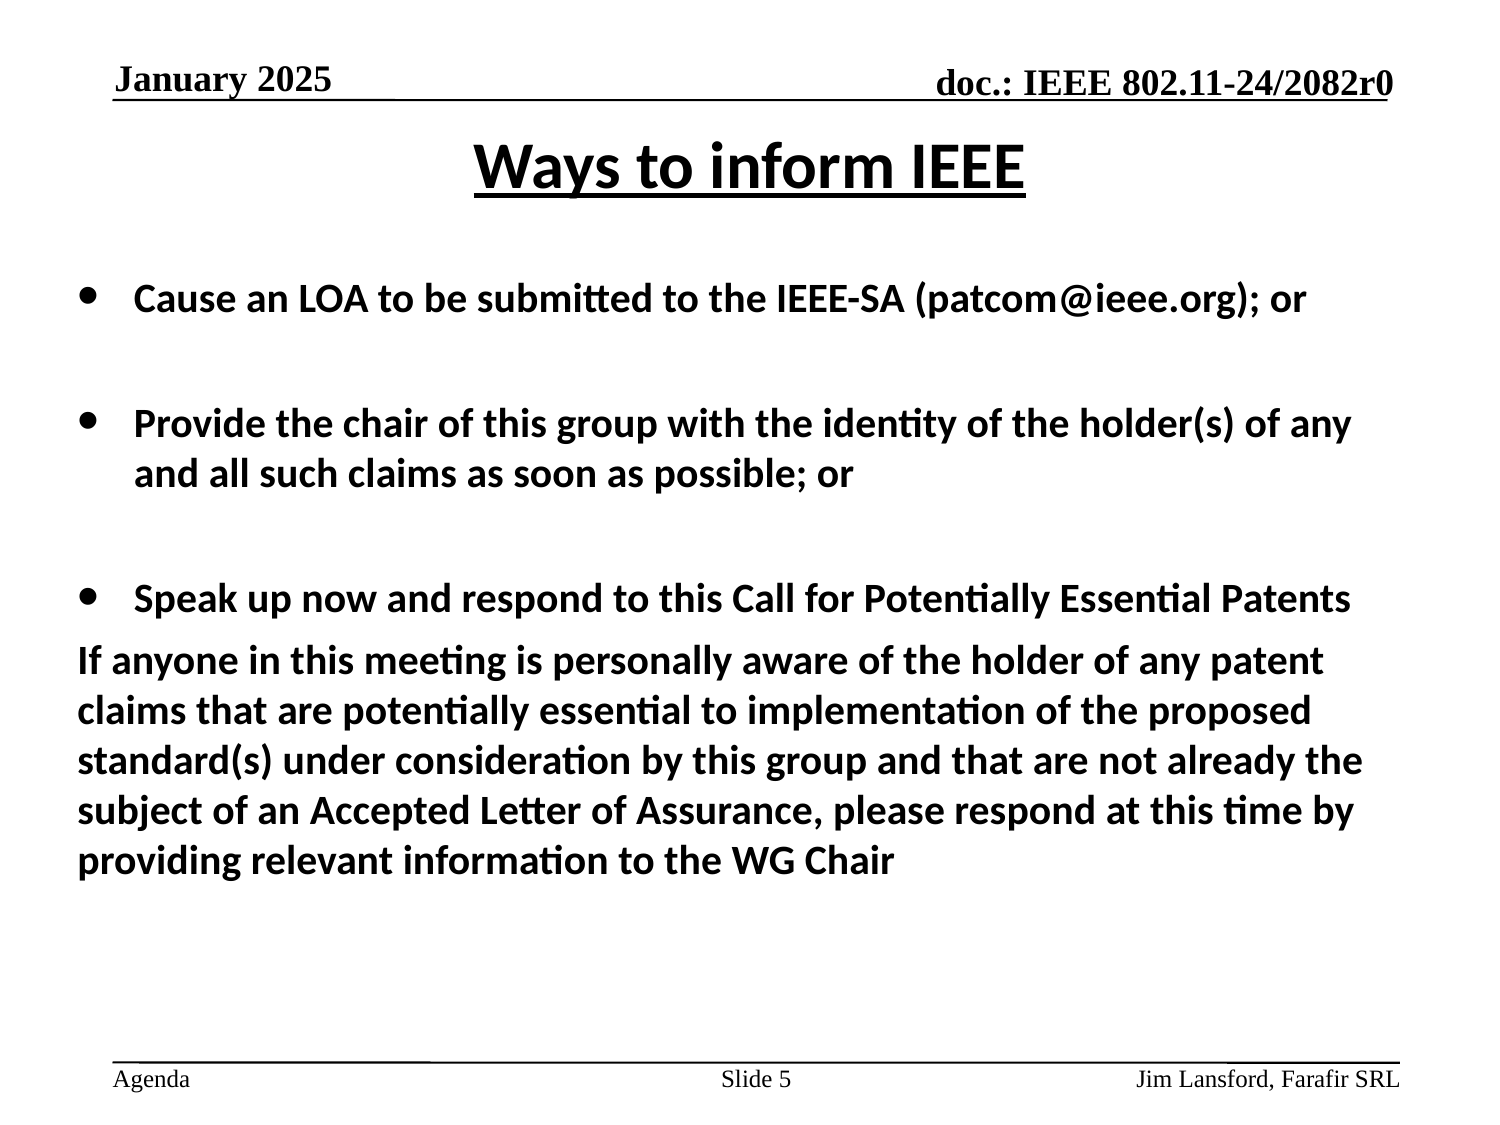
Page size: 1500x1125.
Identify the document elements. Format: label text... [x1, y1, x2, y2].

footer Jim Lansford, Farafir SRL [878, 1061, 1402, 1093]
list Cause an LOA to be submitted to the IEEE-SA (patcom@ieee.org); or Provide the chair of this group with the identity of the holder(s) of any and all such claims as soon as possible; or Speak up now and respond to this Call for Potentially Essential Patents If anyone in this meeting is personally aware of the holder of any patent claims that are potentially essential to implementation of the proposed standard(s) under consideration by this group and that are not already the subject of an Accepted Letter of Assurance, please respond at this time by providing relevant information to the WG Chair [62, 262, 1438, 938]
slide_number Slide 5 [712, 1061, 800, 1123]
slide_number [114, 54, 493, 100]
title Ways to inform IEEE [112, 74, 1388, 250]
